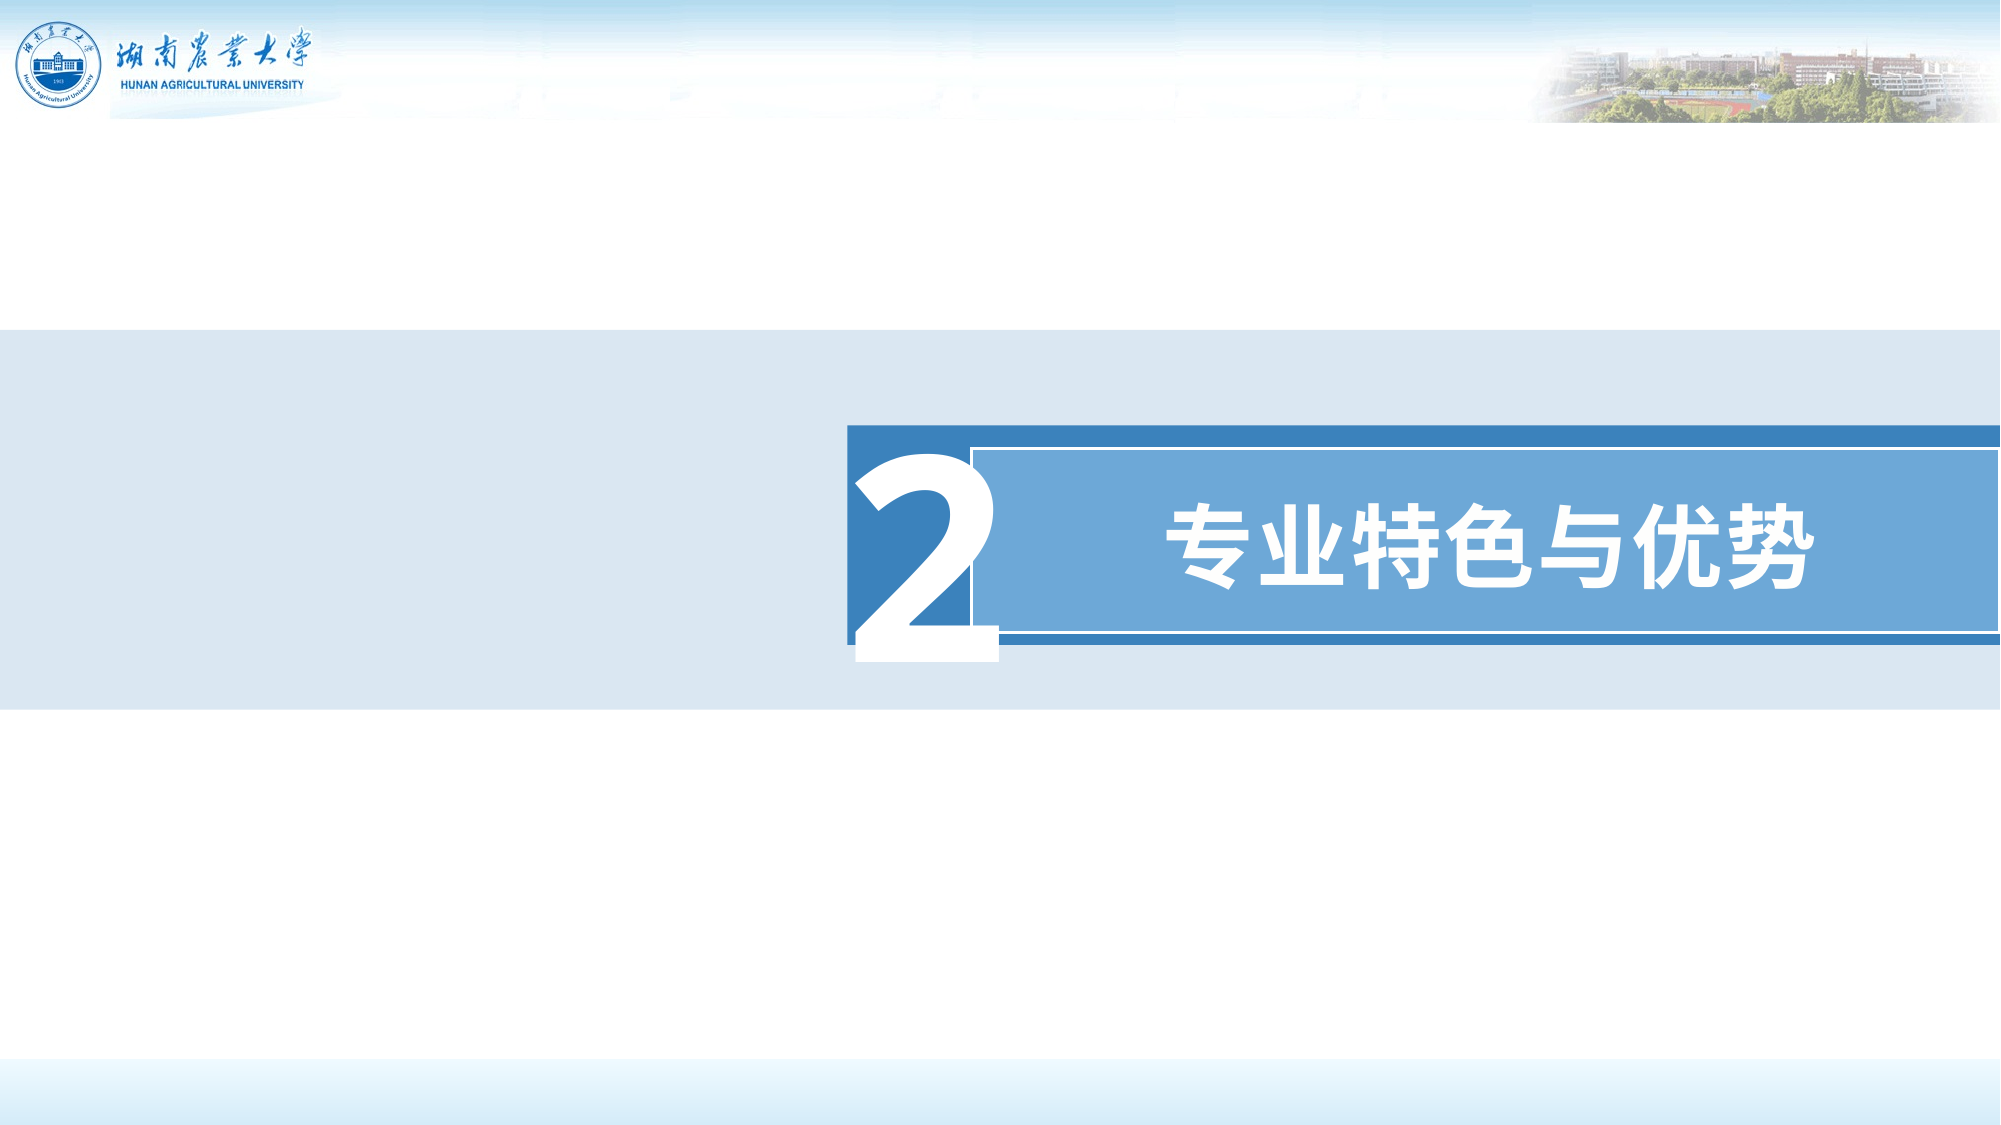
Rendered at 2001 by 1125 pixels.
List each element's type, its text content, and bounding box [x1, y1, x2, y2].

text_box [999, 424, 2000, 447]
text_box [0, 328, 2000, 711]
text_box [0, 0, 2000, 123]
text_box [0, 1059, 2000, 1125]
text_box 2 [829, 367, 999, 728]
text_box [999, 447, 2000, 633]
text_box [999, 633, 2000, 646]
text_box 专业特色与优势 [1023, 470, 1957, 609]
